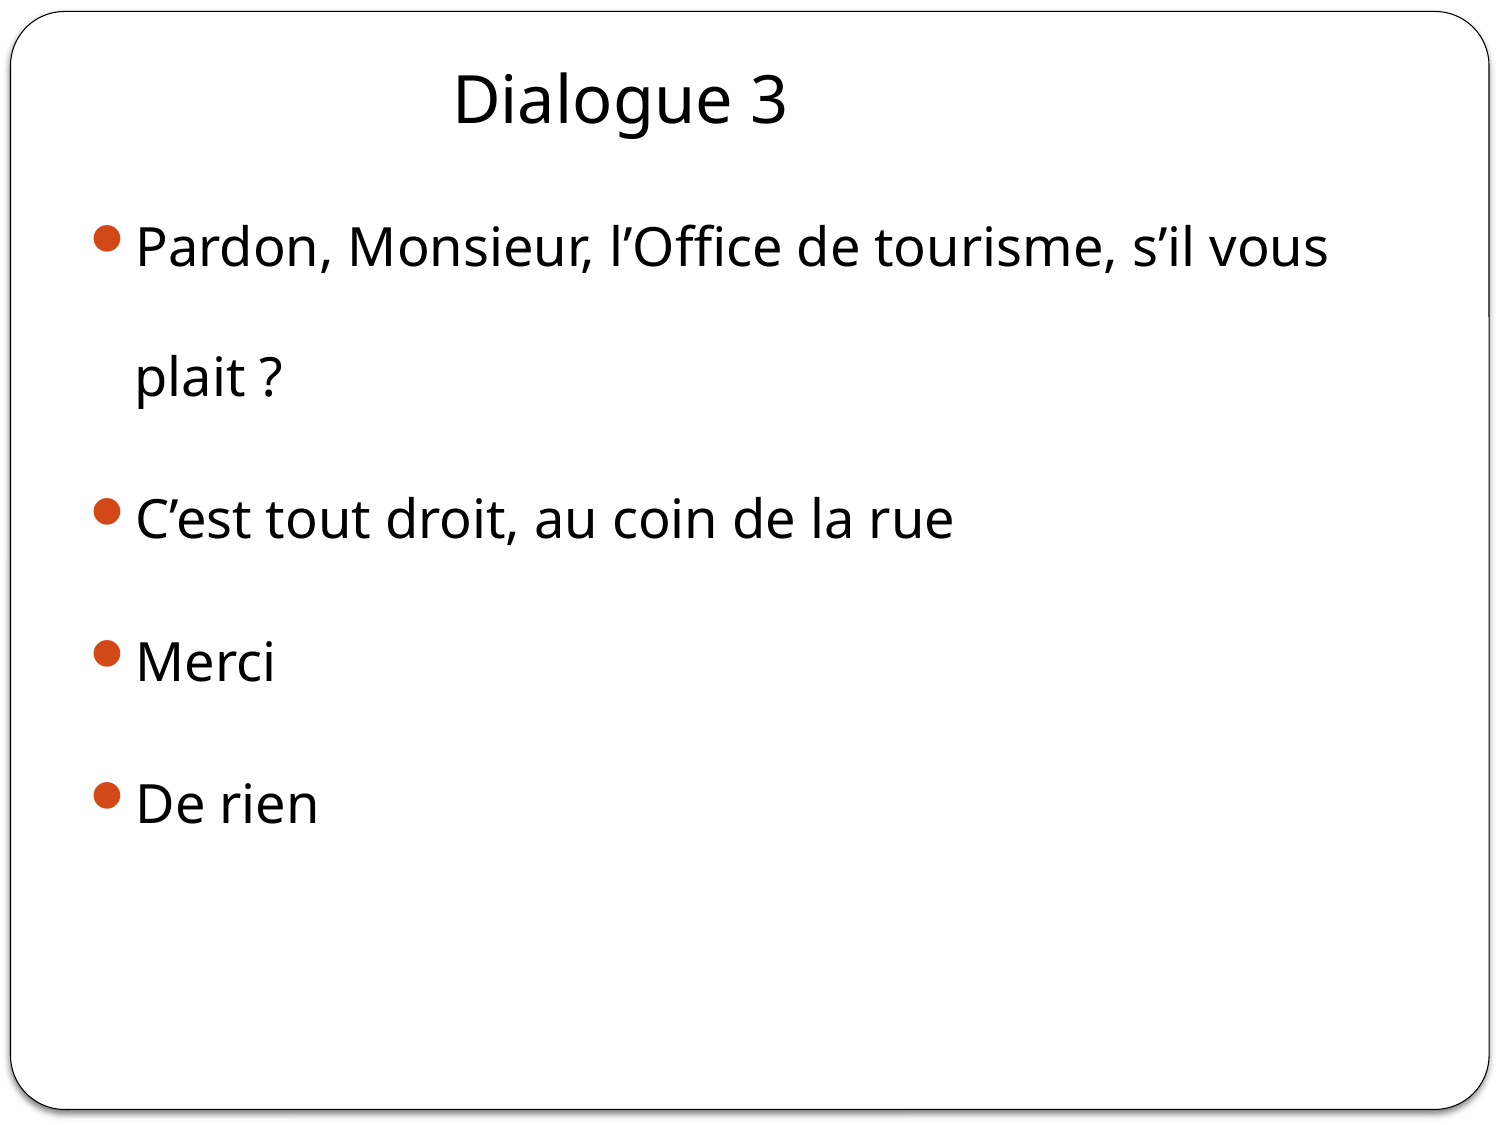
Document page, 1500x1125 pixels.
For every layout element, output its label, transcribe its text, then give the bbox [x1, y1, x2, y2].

text_box Dialogue 3 [437, 49, 950, 145]
list Pardon, Monsieur, l’Office de tourisme, s’il vous plait ? C’est tout droit, au coin de la rue Merci De rien [75, 62, 1425, 1075]
